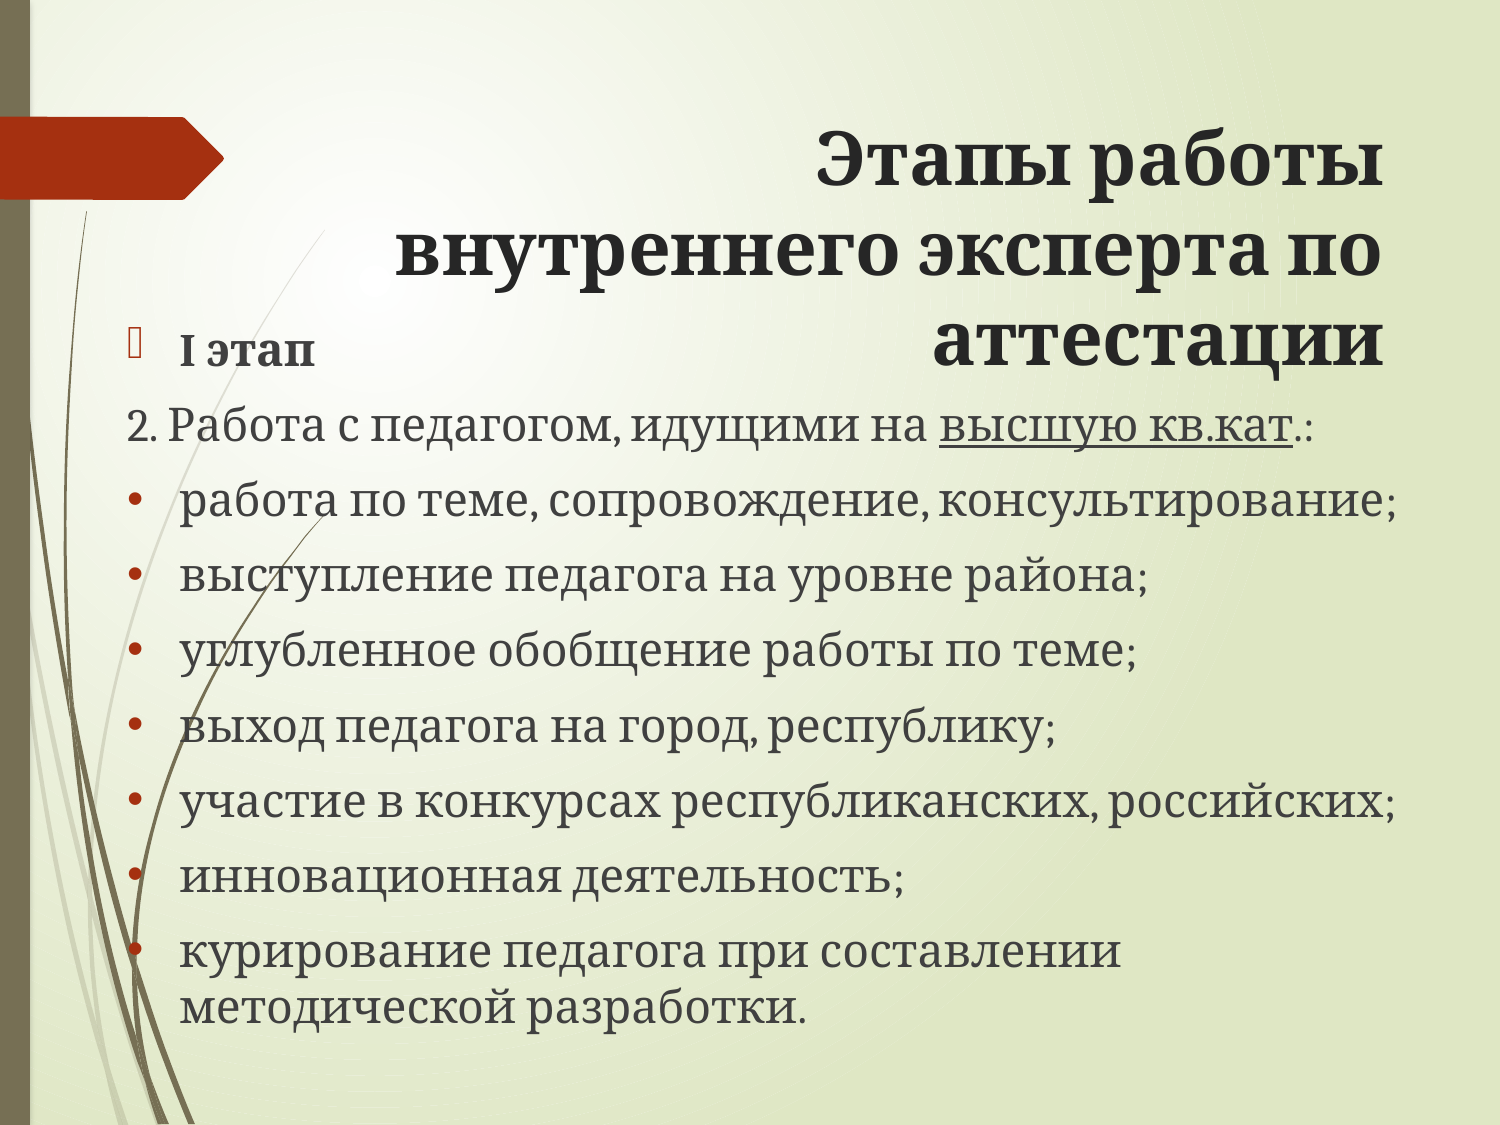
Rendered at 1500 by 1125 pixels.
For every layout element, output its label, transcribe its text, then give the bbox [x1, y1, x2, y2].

list I этап 2. Работа с педагогом, идущими на высшую кв.кат.: работа по теме, сопровождение, консультирование; выступление педагога на уровне района; углубленное обобщение работы по теме; выход педагога на город, республику; участие в конкурсах республиканских, российских; инновационная деятельность; курирование педагога при составлении методической разработки. [112, 312, 1447, 1106]
title Этапы работы внутреннего эксперта по аттестации [319, 102, 1400, 312]
